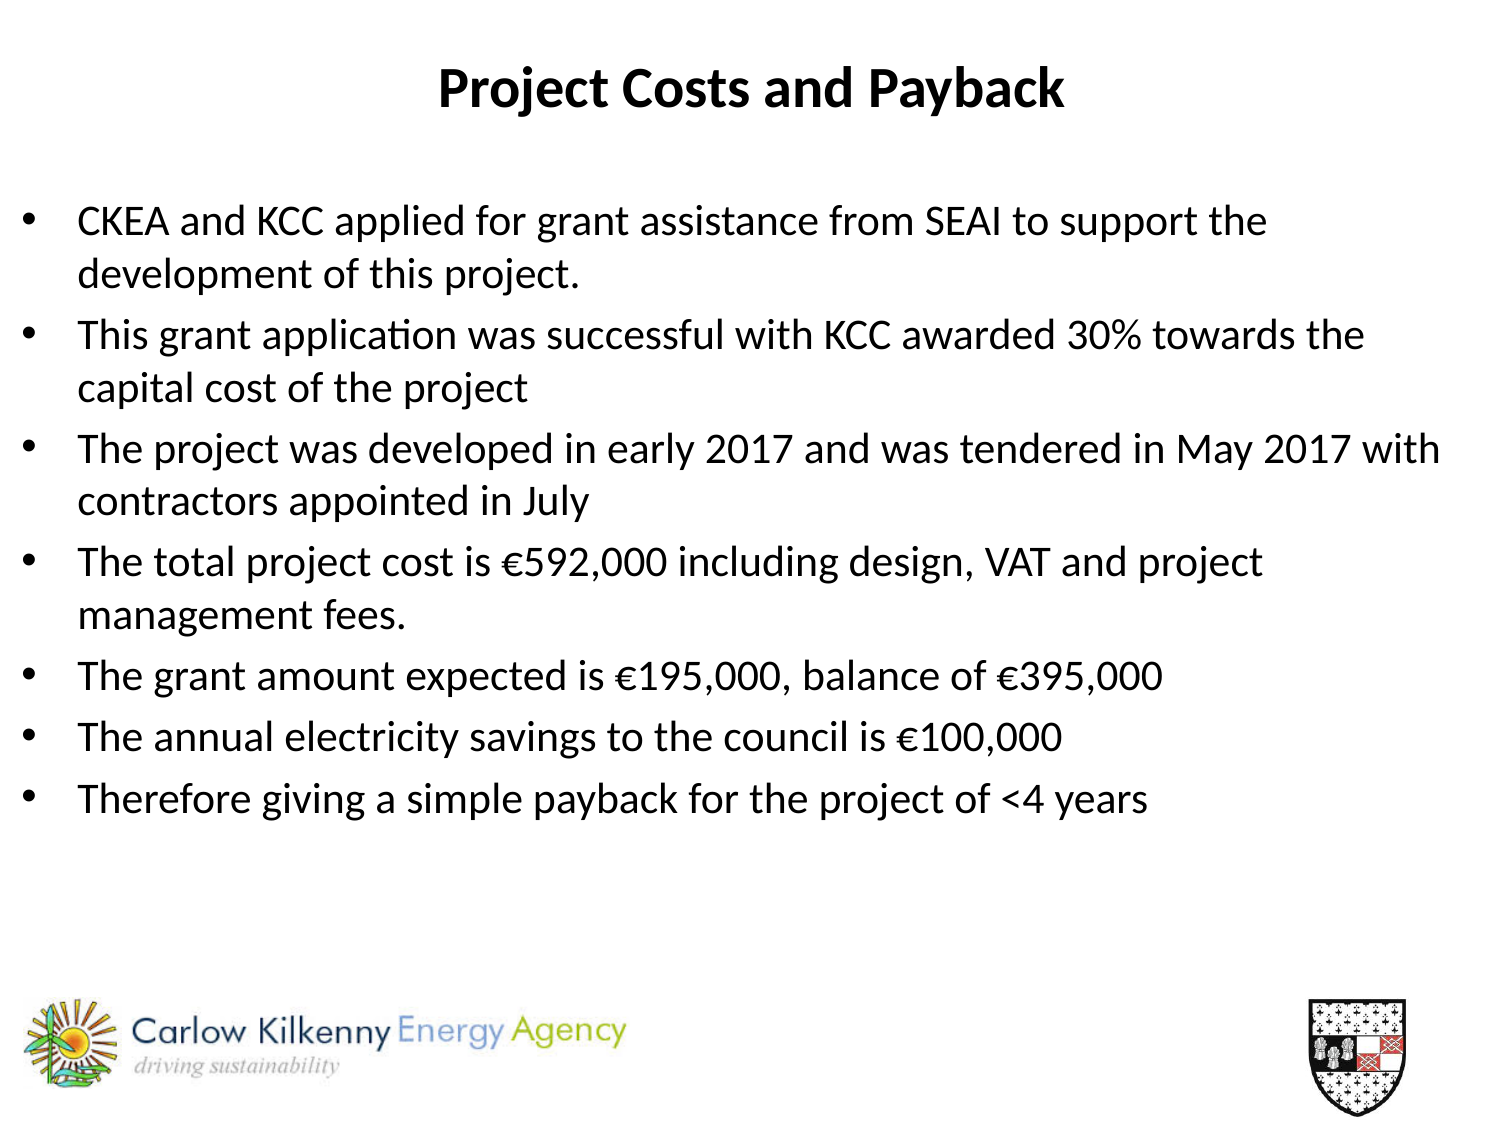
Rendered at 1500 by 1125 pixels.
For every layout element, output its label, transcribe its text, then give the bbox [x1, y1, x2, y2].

picture [23, 997, 630, 1089]
subtitle CKEA and KCC applied for grant assistance from SEAI to support the development of this project. This grant application was successful with KCC awarded 30% towards the capital cost of the project The project was developed in early 2017 and was tendered in May 2017 with contractors appointed in July The total project cost is €592,000 including design, VAT and project management fees. The grant amount expected is €195,000, balance of €395,000 The annual electricity savings to the council is €100,000 Therefore giving a simple payback for the project of <4 years [6, 184, 1489, 929]
picture [1305, 997, 1409, 1120]
title Project Costs and Payback [8, 30, 1500, 138]
